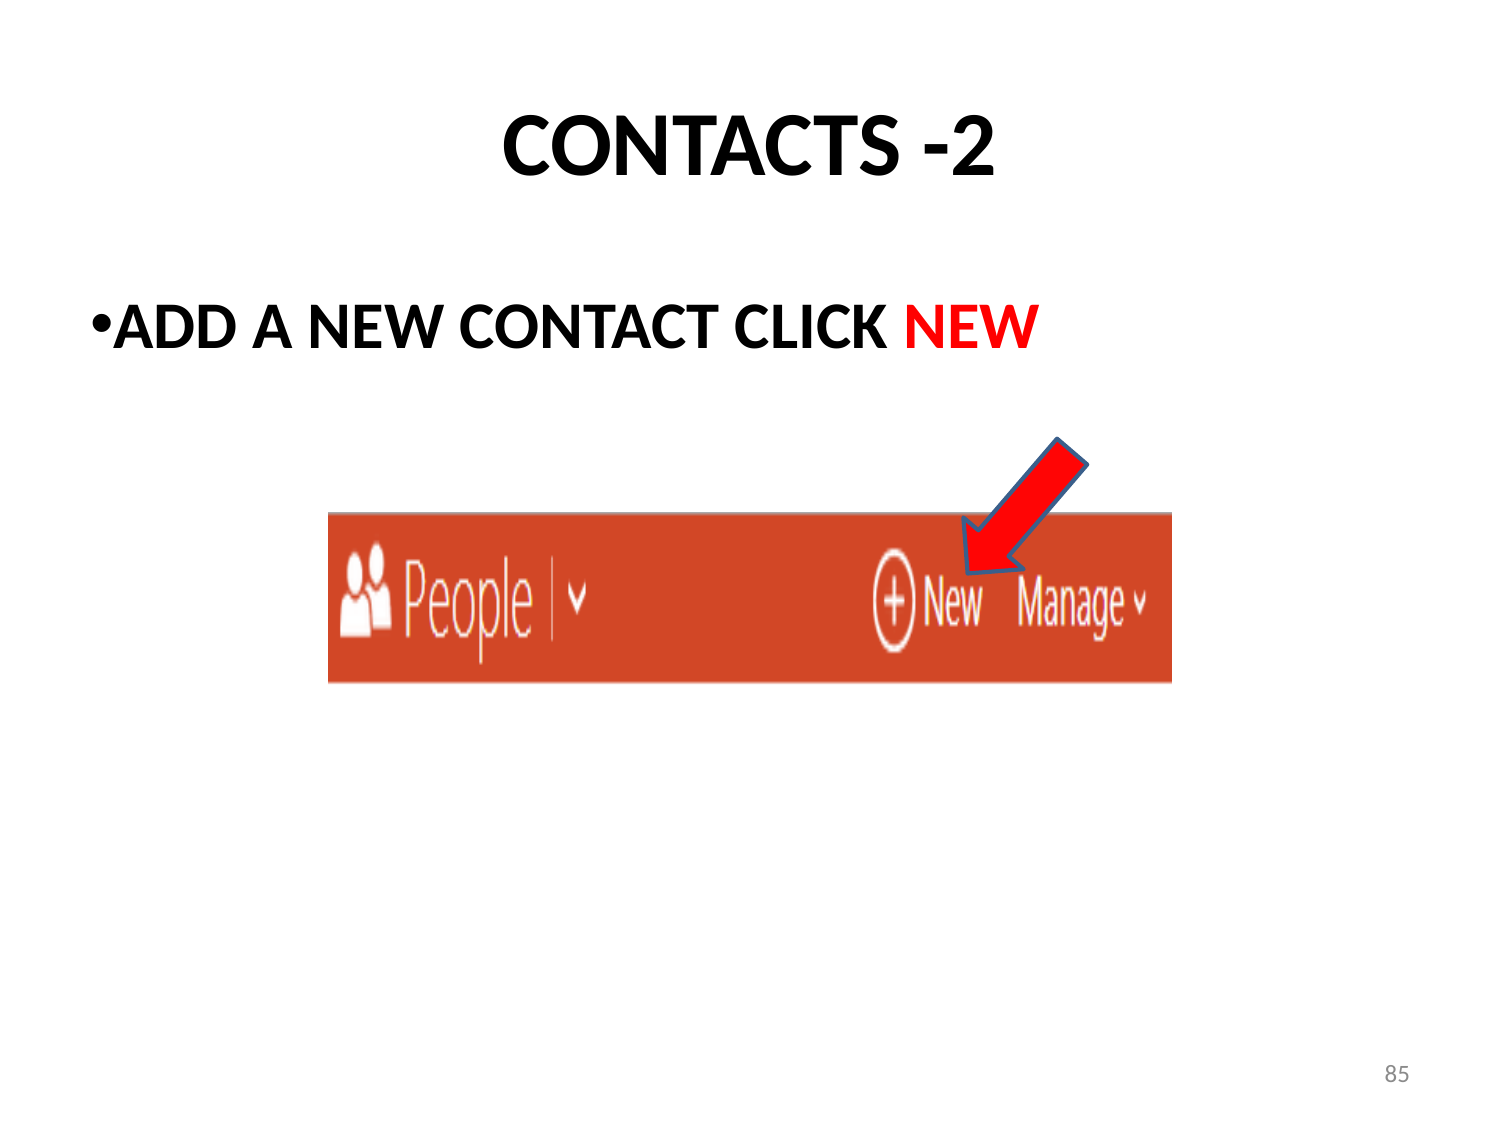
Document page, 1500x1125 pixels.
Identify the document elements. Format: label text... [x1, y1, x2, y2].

text_box [993, 436, 1090, 510]
list ADD A NEW CONTACT CLICK NEW [75, 262, 1425, 1005]
slide_number 85 [1074, 1042, 1425, 1103]
title CONTACTS -2 [75, 45, 1425, 233]
picture [327, 512, 1173, 688]
